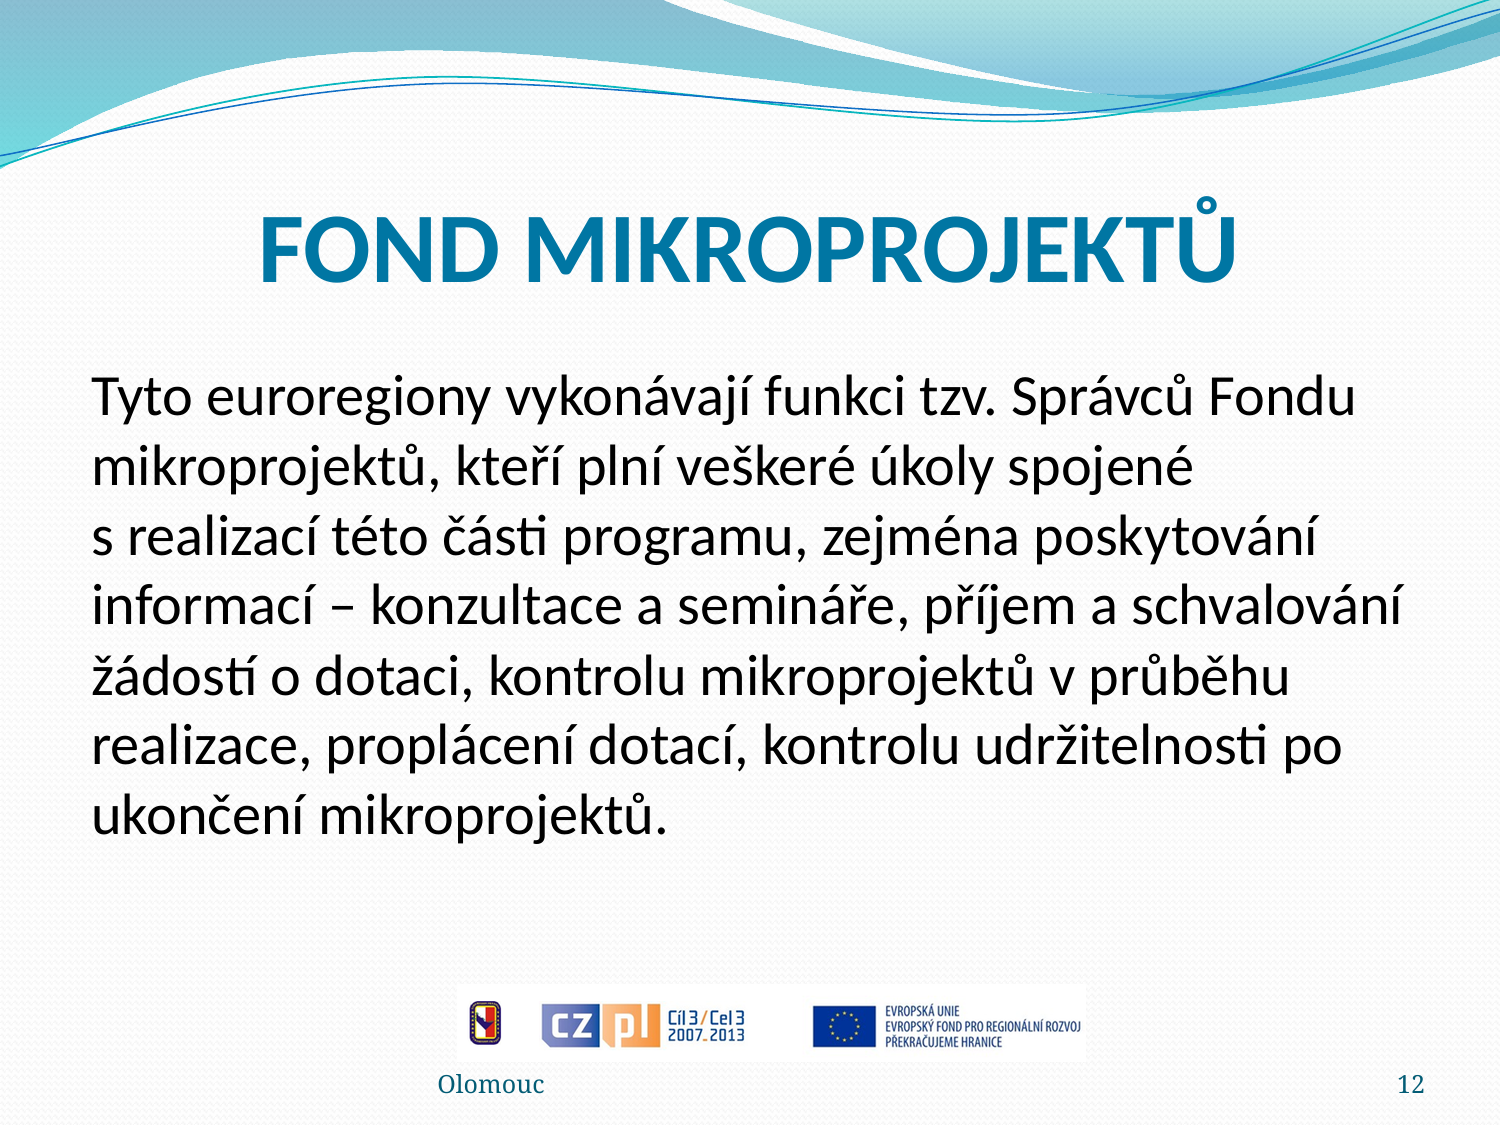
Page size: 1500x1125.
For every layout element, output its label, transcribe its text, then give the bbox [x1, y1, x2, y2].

list Tyto euroregiony vykonávají funkci tzv. Správců Fondu mikroprojektů, kteří plní veškeré úkoly spojené s realizací této části programu, zejména poskytování informací – konzultace a semináře, příjem a schvalování žádostí o dotaci, kontrolu mikroprojektů v průběhu realizace, proplácení dotací, kontrolu udržitelnosti po ukončení mikroprojektů. [76, 349, 1427, 1047]
slide_number 12 [1299, 1042, 1425, 1103]
footer Olomouc [437, 1042, 988, 1103]
picture [456, 984, 1086, 1062]
title FOND MIKROPROJEKTŮ [75, 115, 1425, 303]
